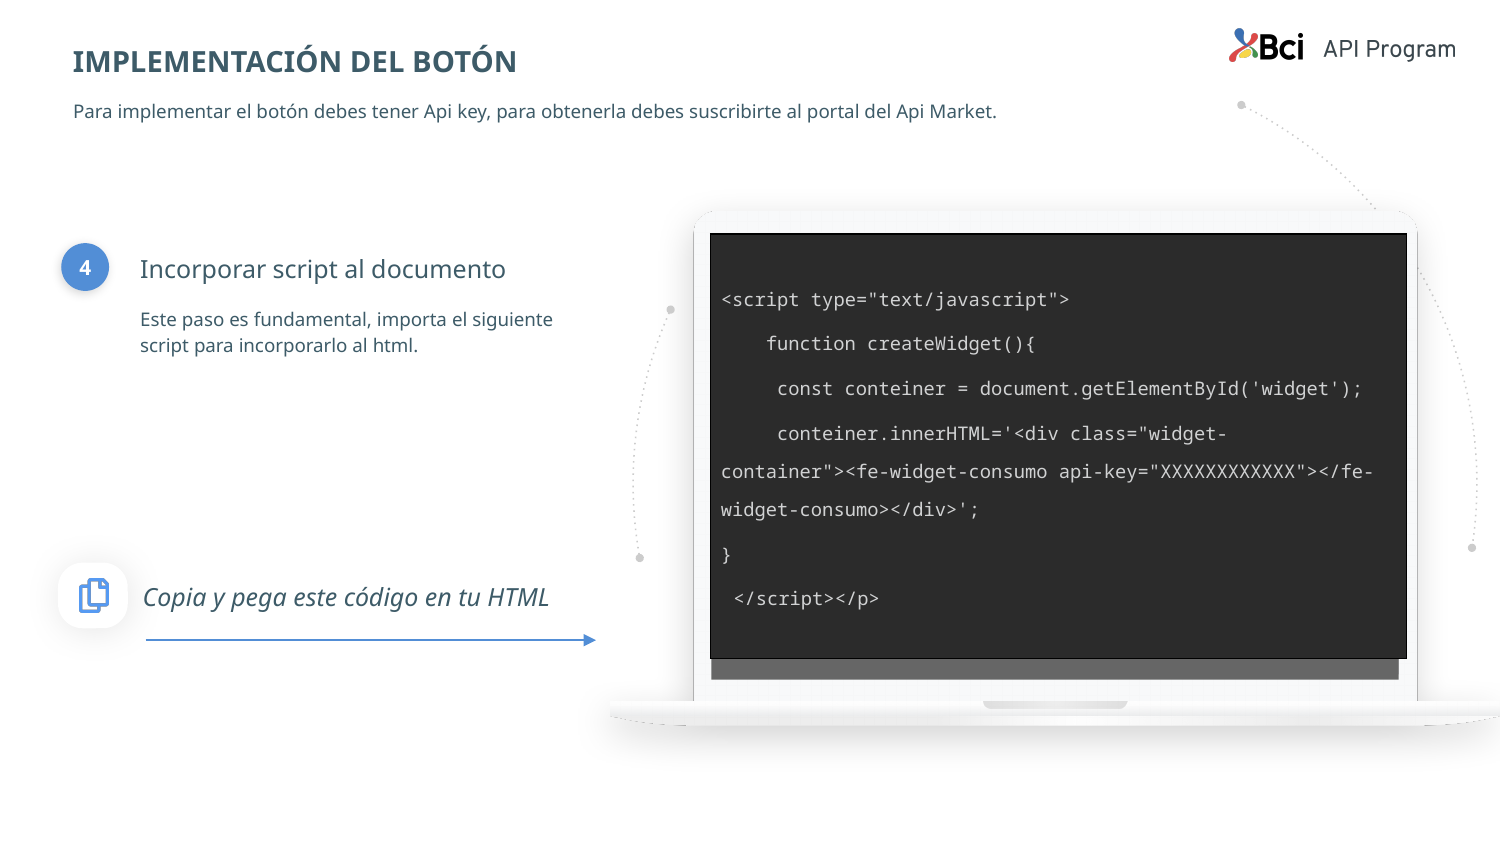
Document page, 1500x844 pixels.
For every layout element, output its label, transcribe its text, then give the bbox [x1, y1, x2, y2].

text_box [66, 282, 104, 291]
text_box IMPLEMENTACIÓN DEL BOTÓN [57, 28, 819, 93]
text_box Para implementar el botón debes tener Api key, para obtenerla debes suscribirte al portal del Api Market. [58, 83, 604, 136]
text_box Este paso es fundamental, importa el siguiente script para incorporarlo al html. [125, 289, 576, 371]
picture [79, 578, 109, 613]
text_box Incorporar script al documento [125, 233, 548, 299]
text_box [57, 562, 597, 629]
text_box [66, 243, 104, 252]
picture [1229, 28, 1456, 62]
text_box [609, 61, 1500, 844]
text_box 4 [56, 252, 114, 282]
